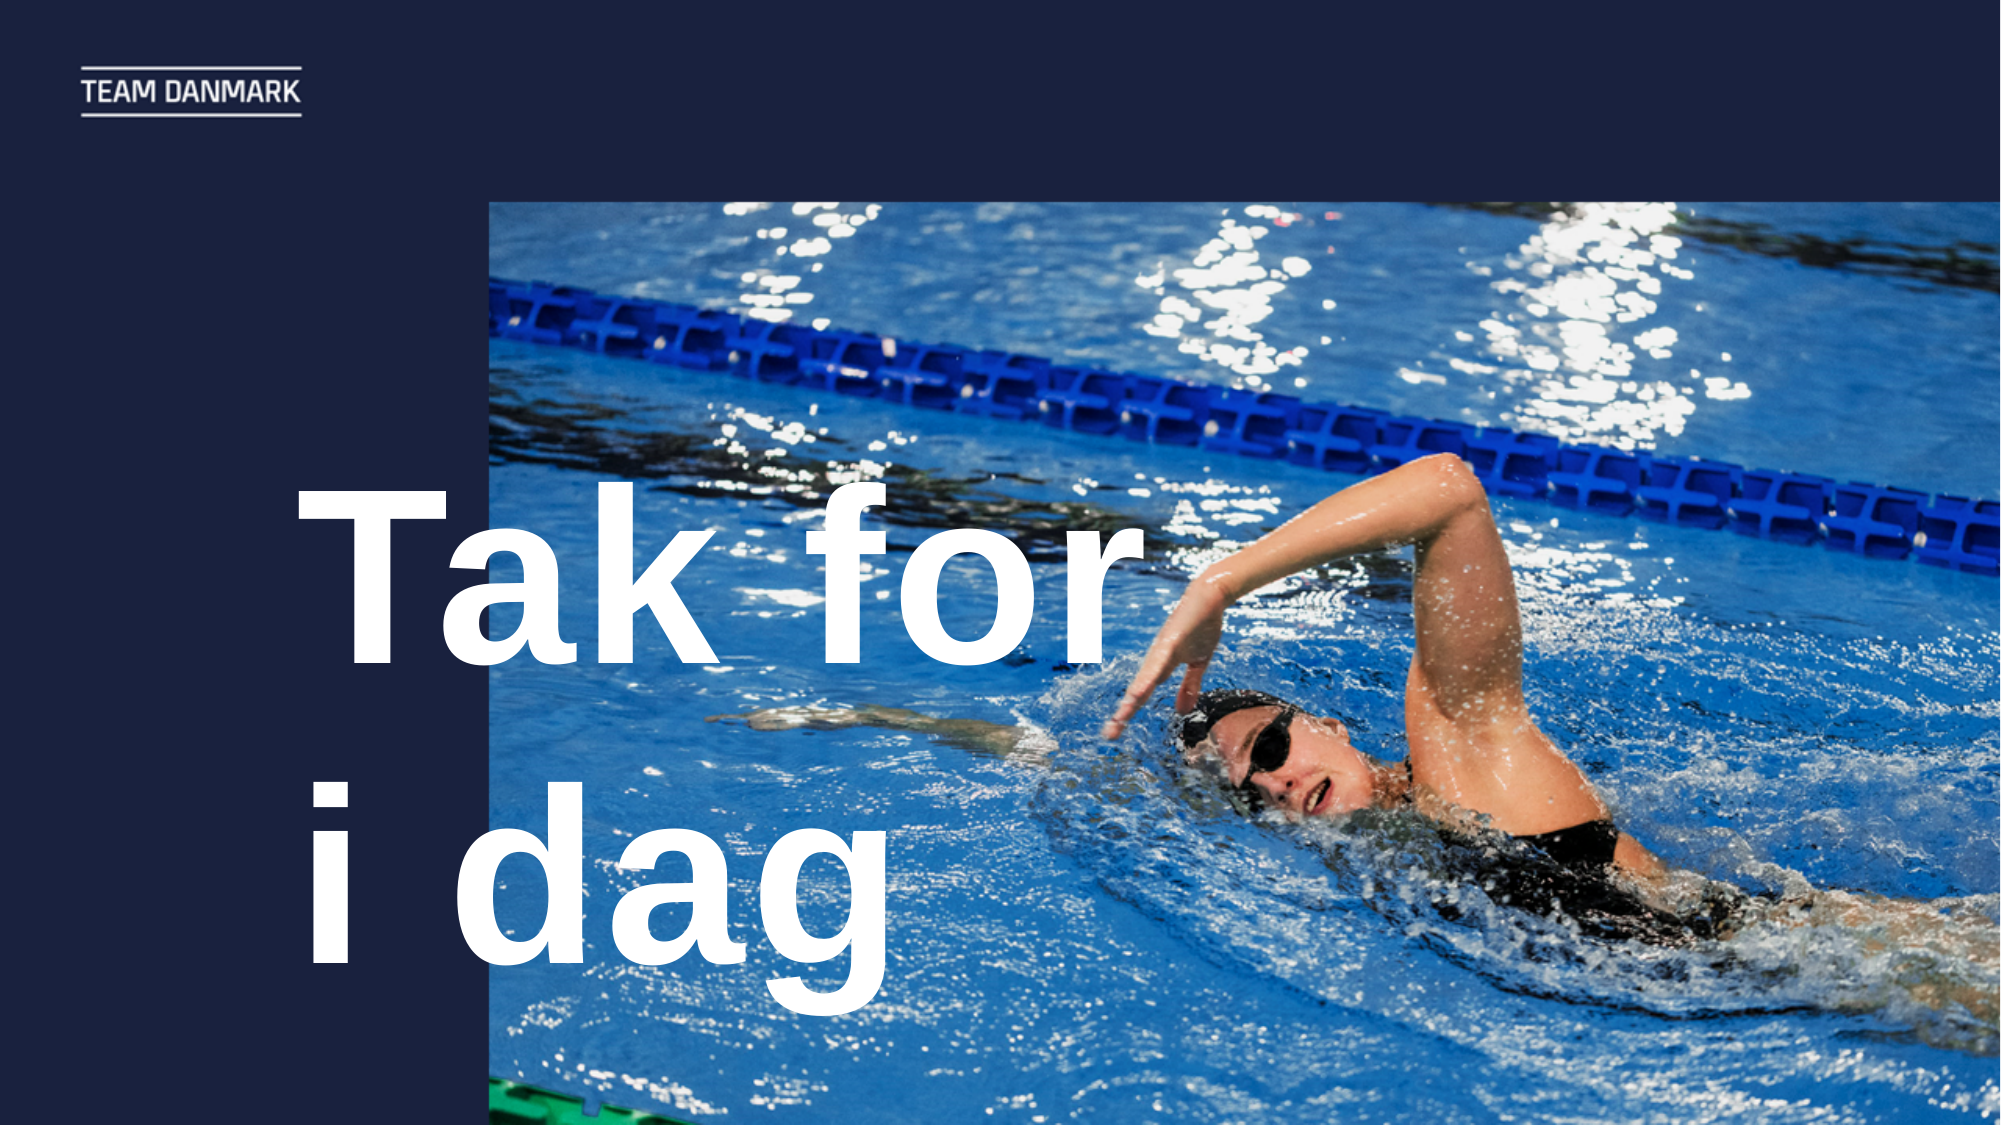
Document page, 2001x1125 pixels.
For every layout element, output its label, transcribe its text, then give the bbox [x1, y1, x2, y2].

text_box Tak for i dag [278, 405, 1519, 1021]
picture [0, 0, 2001, 1125]
